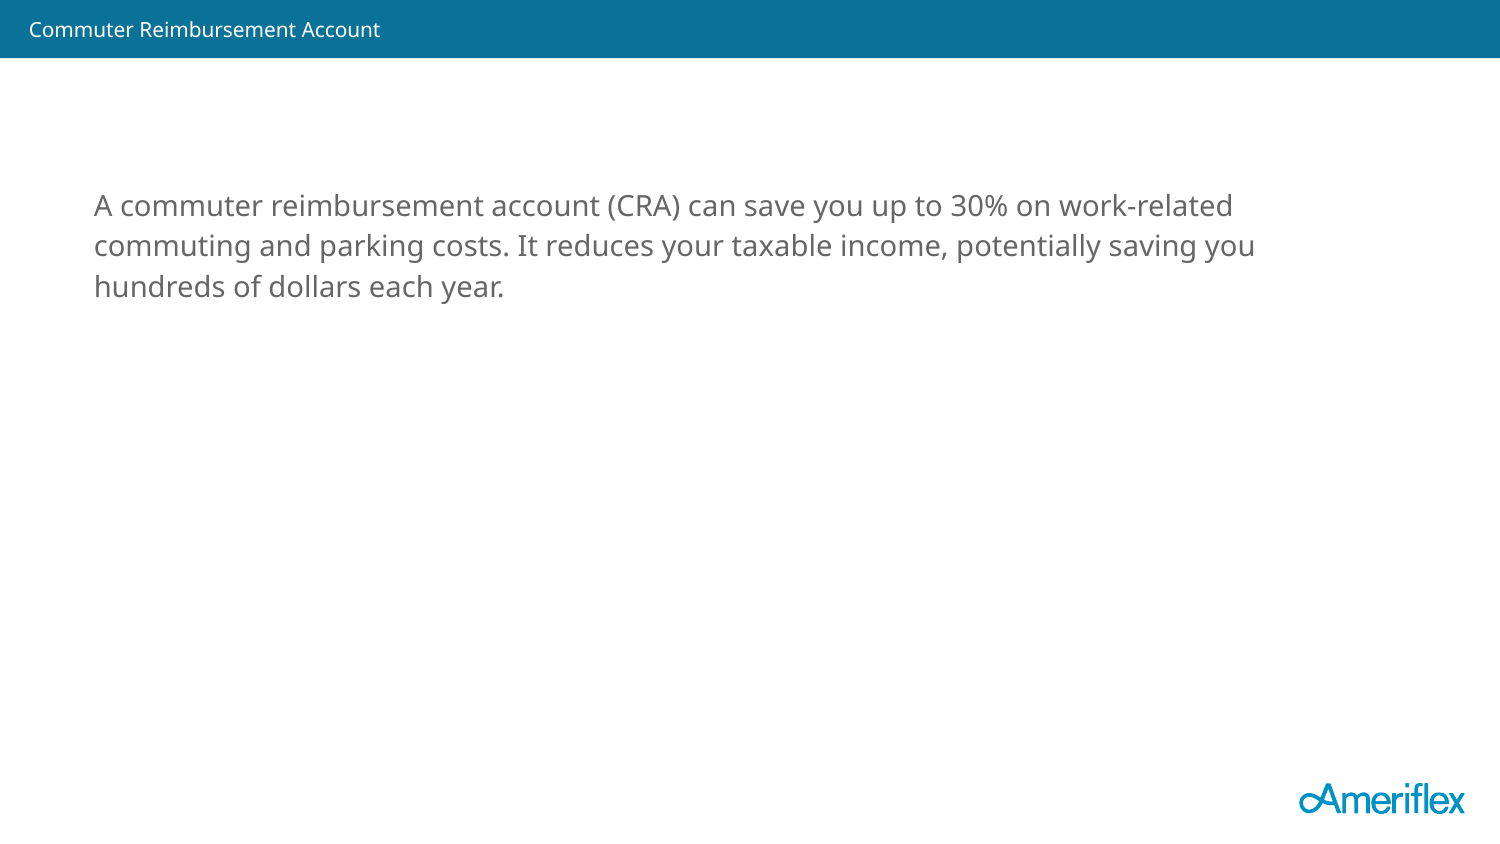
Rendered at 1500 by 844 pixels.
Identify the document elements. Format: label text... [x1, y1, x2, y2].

text_box Commuter Reimbursement Account [14, 1, 987, 36]
text_box [0, 0, 1500, 59]
text_box A commuter reimbursement account (CRA) can save you up to 30% on work-related commuting and parking costs. It reduces your taxable income, potentially saving you hundreds of dollars each year. [78, 167, 1352, 698]
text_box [1299, 782, 1465, 815]
